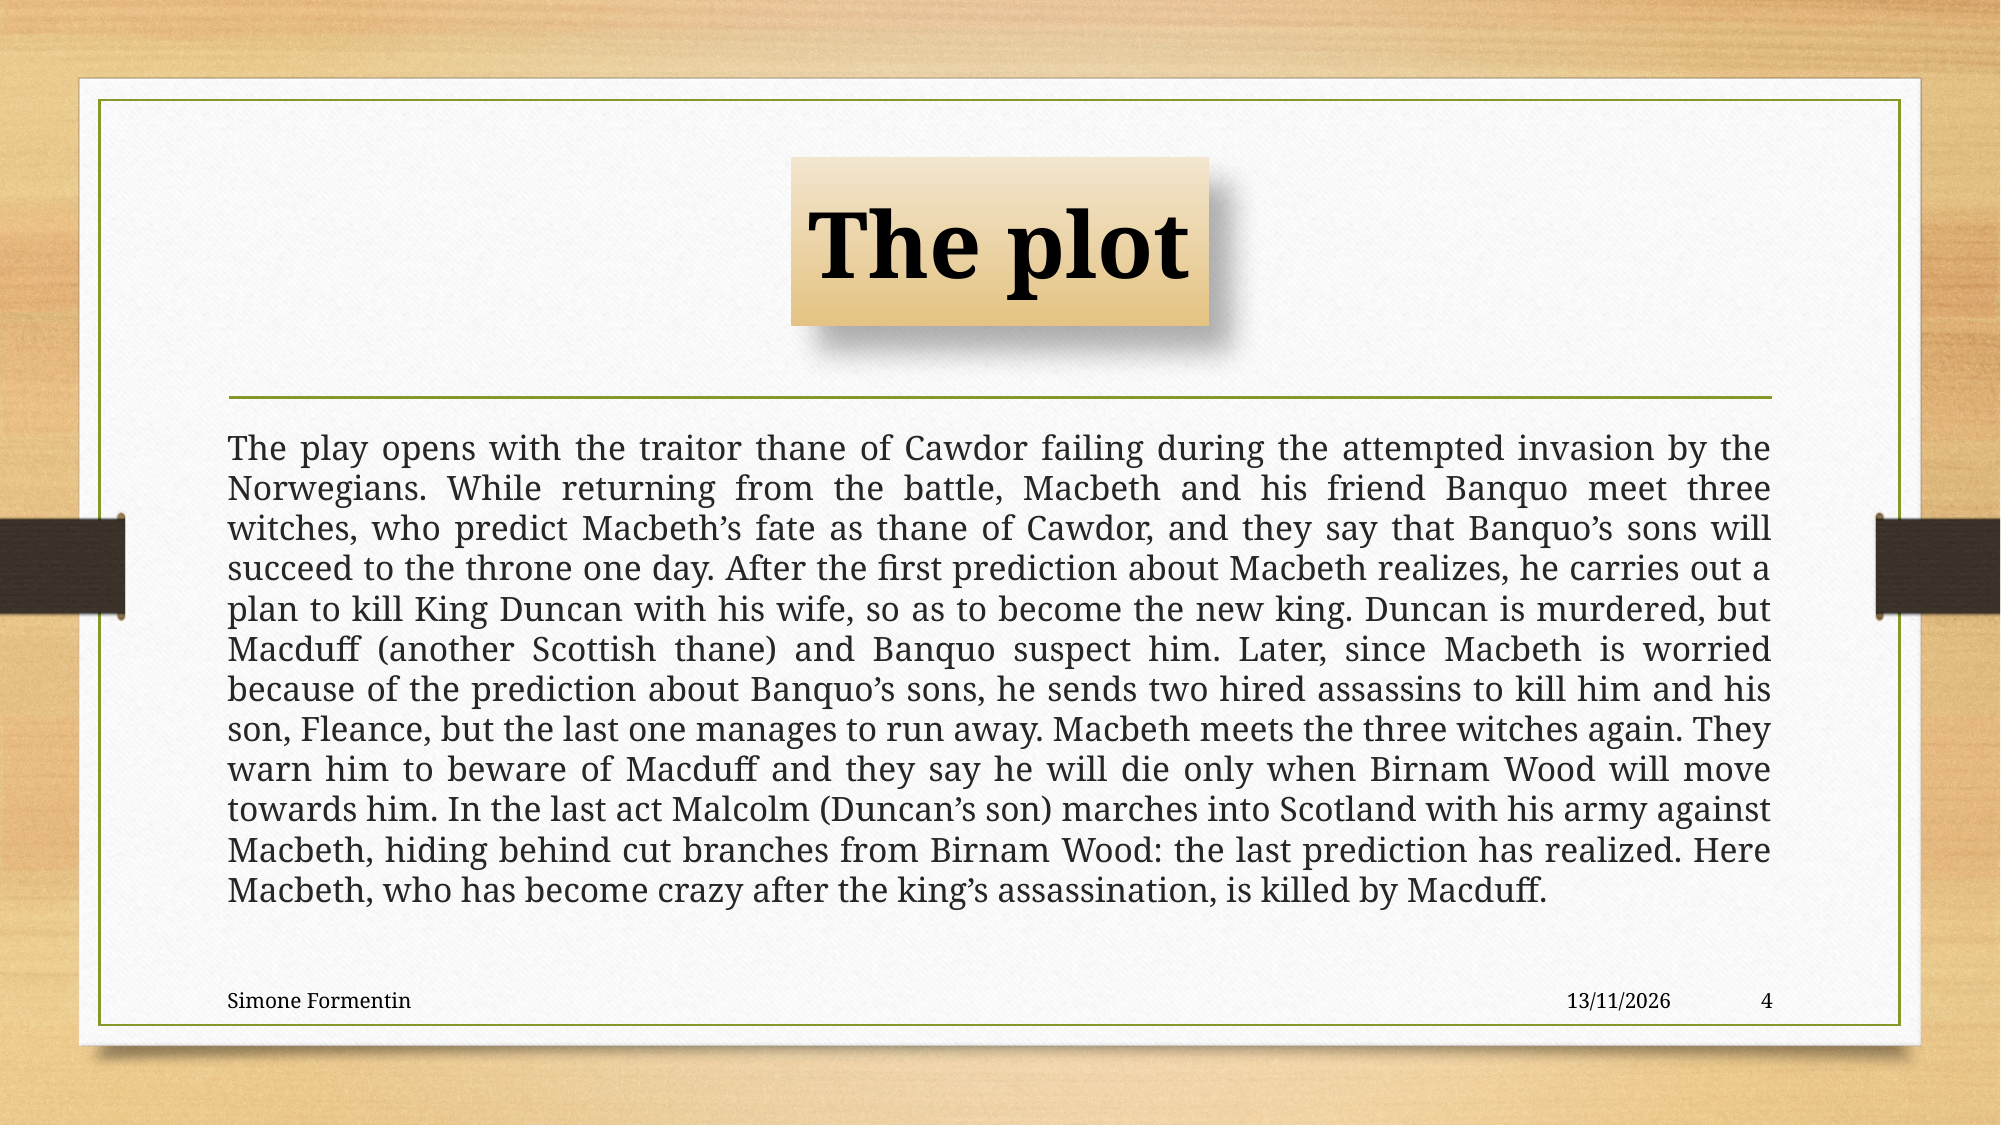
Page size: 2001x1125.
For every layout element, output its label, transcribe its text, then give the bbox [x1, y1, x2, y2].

list The play opens with the traitor thane of Cawdor failing during the attempted invasion by the Norwegians. While returning from the battle, Macbeth and his friend Banquo meet three witches, who predict Macbeth’s fate as thane of Cawdor, and they say that Banquo’s sons will succeed to the throne one day. After the first prediction about Macbeth realizes, he carries out a plan to kill King Duncan with his wife, so as to become the new king. Duncan is murdered, but Macduff (another Scottish thane) and Banquo suspect him. Later, since Macbeth is worried because of the prediction about Banquo’s sons, he sends two hired assassins to kill him and his son, Fleance, but the last one manages to run away. Macbeth meets the three witches again. They warn him to beware of Macduff and they say he will die only when Birnam Wood will move towards him. In the last act Malcolm (Duncan’s son) marches into Scotland with his army against Macbeth, hiding behind cut branches from Birnam Wood: the last prediction has realized. Here Macbeth, who has become crazy after the king’s assassination, is killed by Macduff. [212, 419, 1788, 964]
picture [0, 0, 2001, 1125]
slide_number 4 [1698, 979, 1788, 1025]
title The plot [791, 157, 1209, 326]
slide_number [1423, 979, 1686, 1025]
footer Simone Formentin [212, 979, 1411, 1025]
